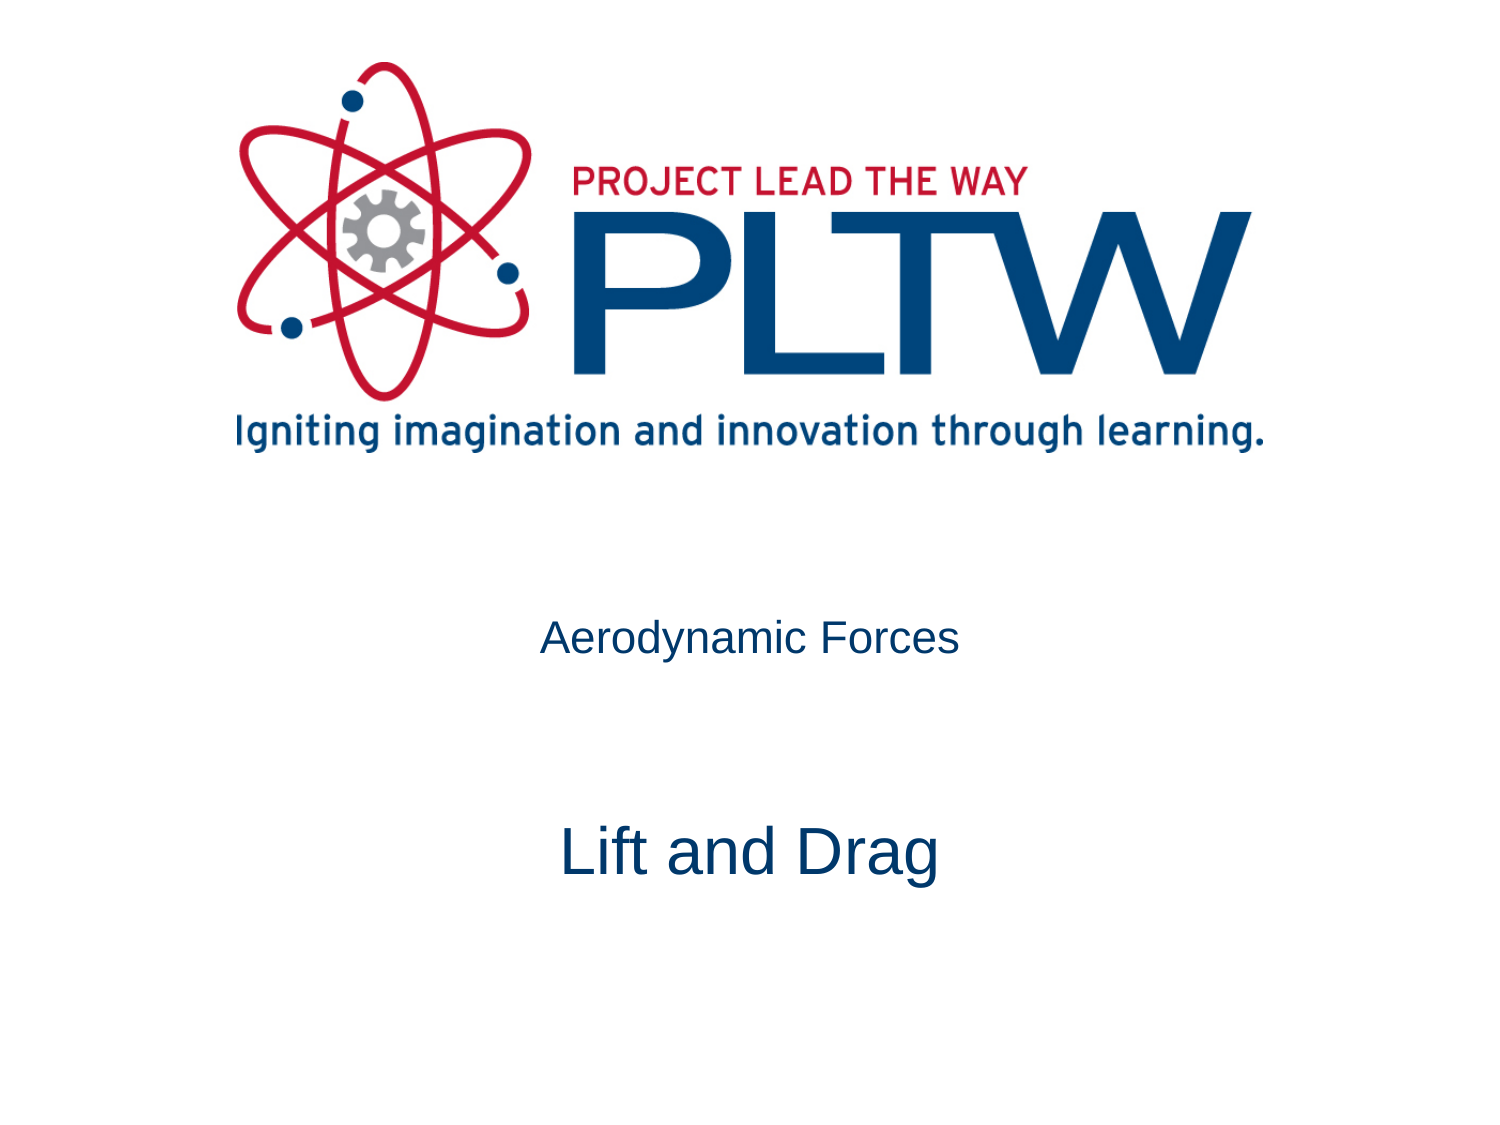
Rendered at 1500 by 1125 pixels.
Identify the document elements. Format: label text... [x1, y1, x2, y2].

subtitle Lift and Drag [225, 800, 1275, 938]
title Aerodynamic Forces [112, 600, 1388, 725]
picture [237, 62, 1263, 453]
